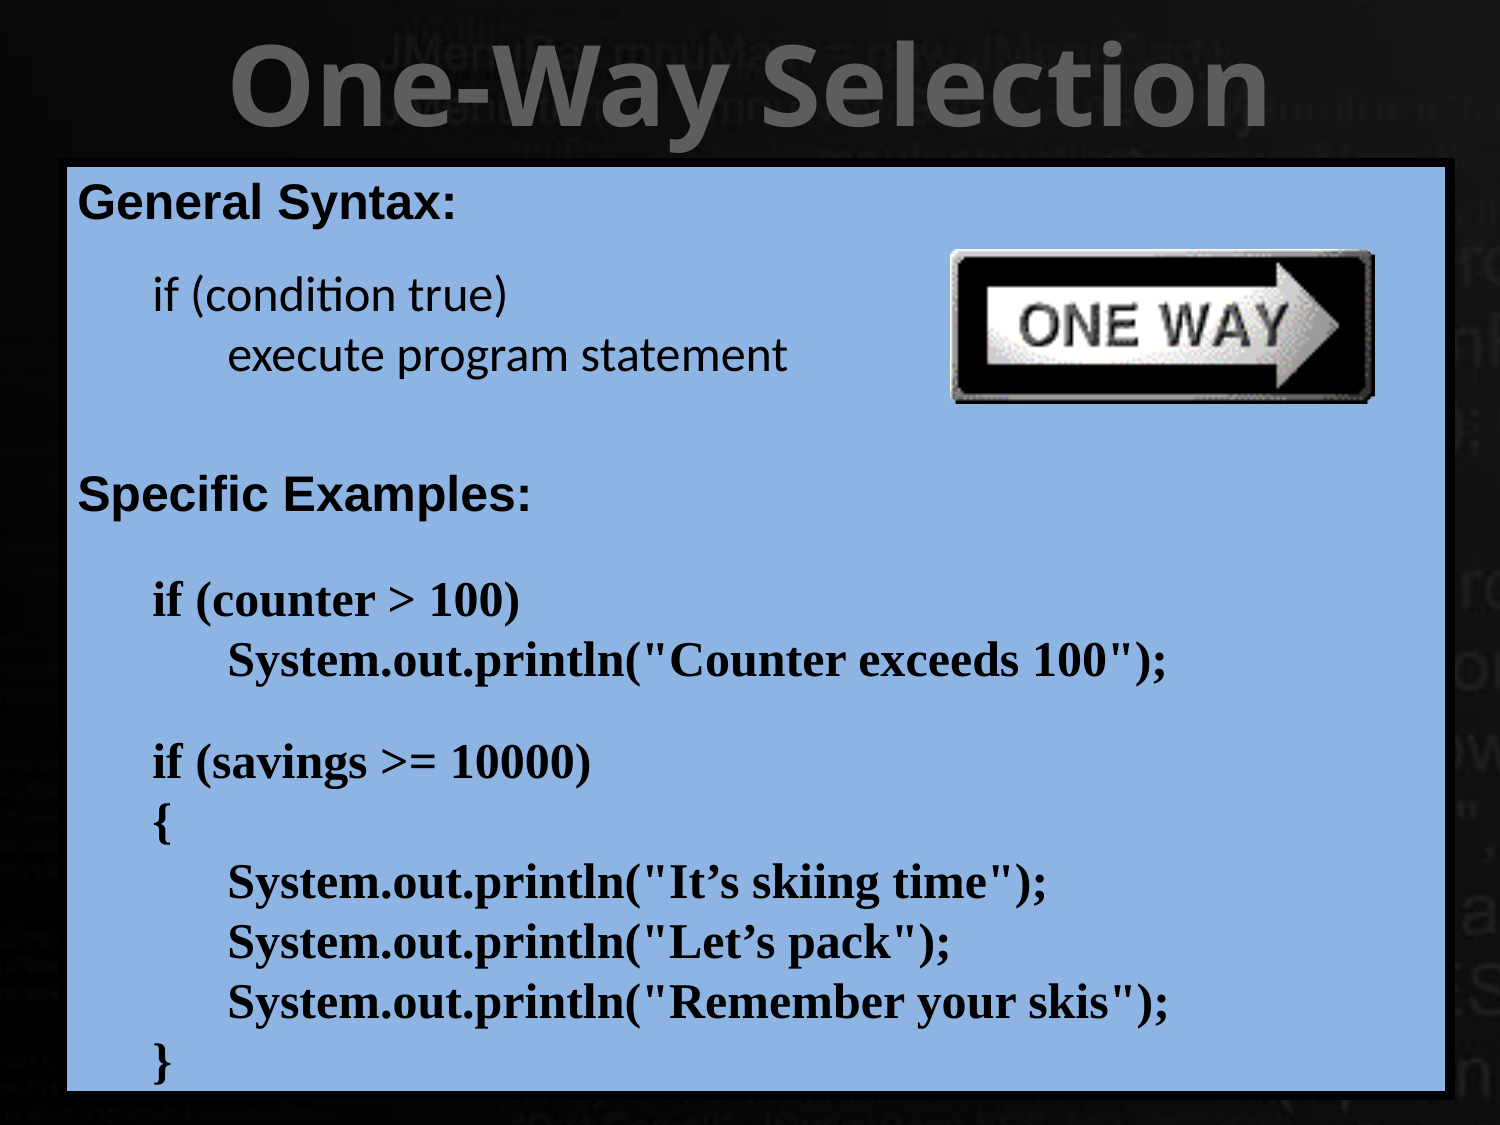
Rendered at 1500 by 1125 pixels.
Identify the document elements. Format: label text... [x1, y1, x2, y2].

text_box General Syntax: if (condition true) execute program statement Specific Examples: if (counter > 100) System.out.println("Counter exceeds 100"); if (savings >= 10000) { System.out.println("It’s skiing time"); System.out.println("Let’s pack"); System.out.println("Remember your skis"); } [62, 162, 1450, 1096]
title One-Way Selection [0, 0, 1500, 163]
picture [0, 163, 1500, 1125]
picture [949, 249, 1376, 404]
